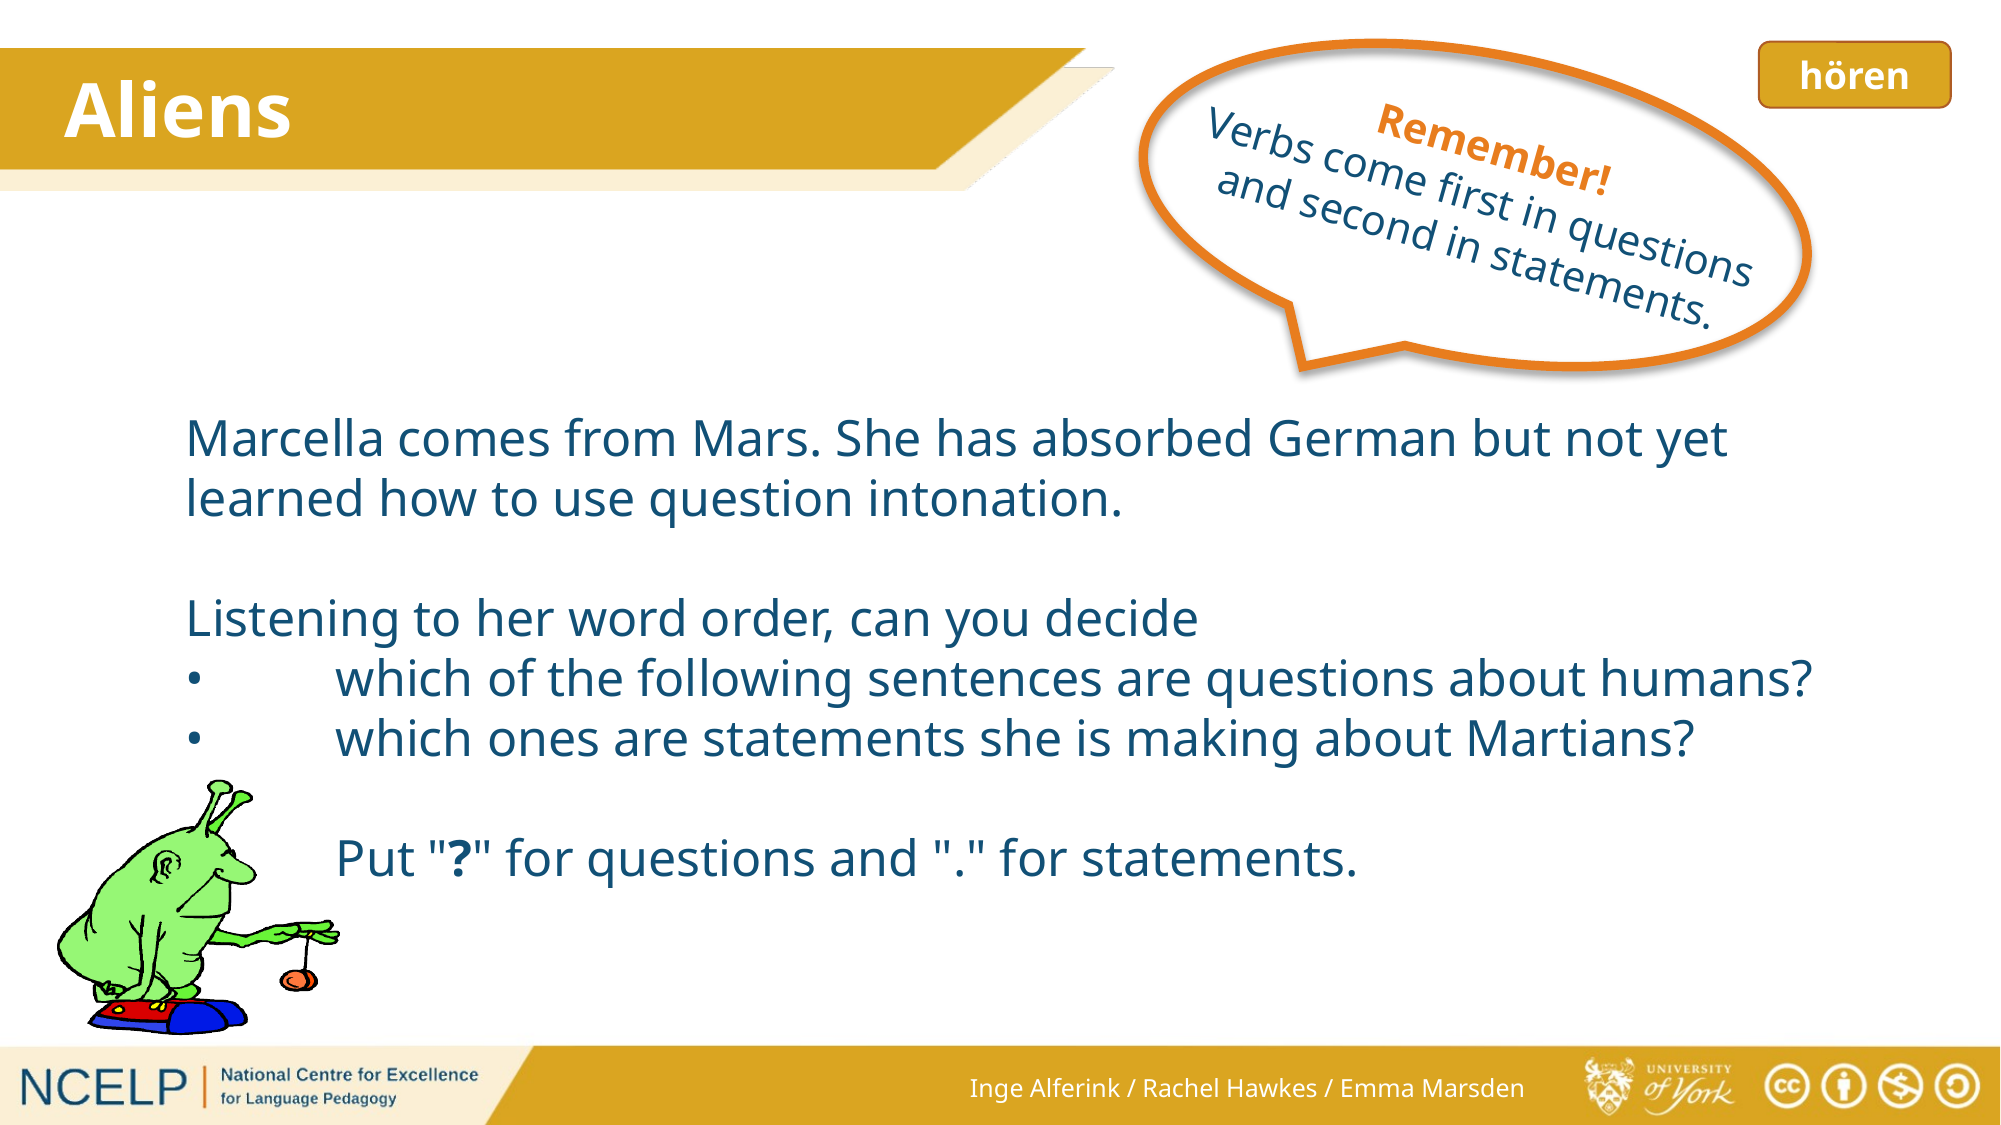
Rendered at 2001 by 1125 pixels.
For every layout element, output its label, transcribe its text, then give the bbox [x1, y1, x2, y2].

text_box Marcella comes from Mars. She has absorbed German but not yet learned how to use question intonation. Listening to her word order, can you decide • which of the following sentences are questions about humans? • which ones are statements she is making about Martians? Put "?" for questions and "." for statements. [171, 219, 1912, 939]
text_box Remember! Verbs come first in questions and second in statements. [1140, 31, 1811, 406]
text_box Inge Alferink / Rachel Hawkes / Emma Marsden [955, 1065, 1678, 1110]
picture [0, 0, 2001, 1125]
text_box [1273, 42, 1788, 196]
text_box [1195, 249, 1613, 368]
text_box hören [1757, 40, 1952, 109]
text_box [1142, 89, 1181, 194]
text_box [1780, 228, 1809, 313]
